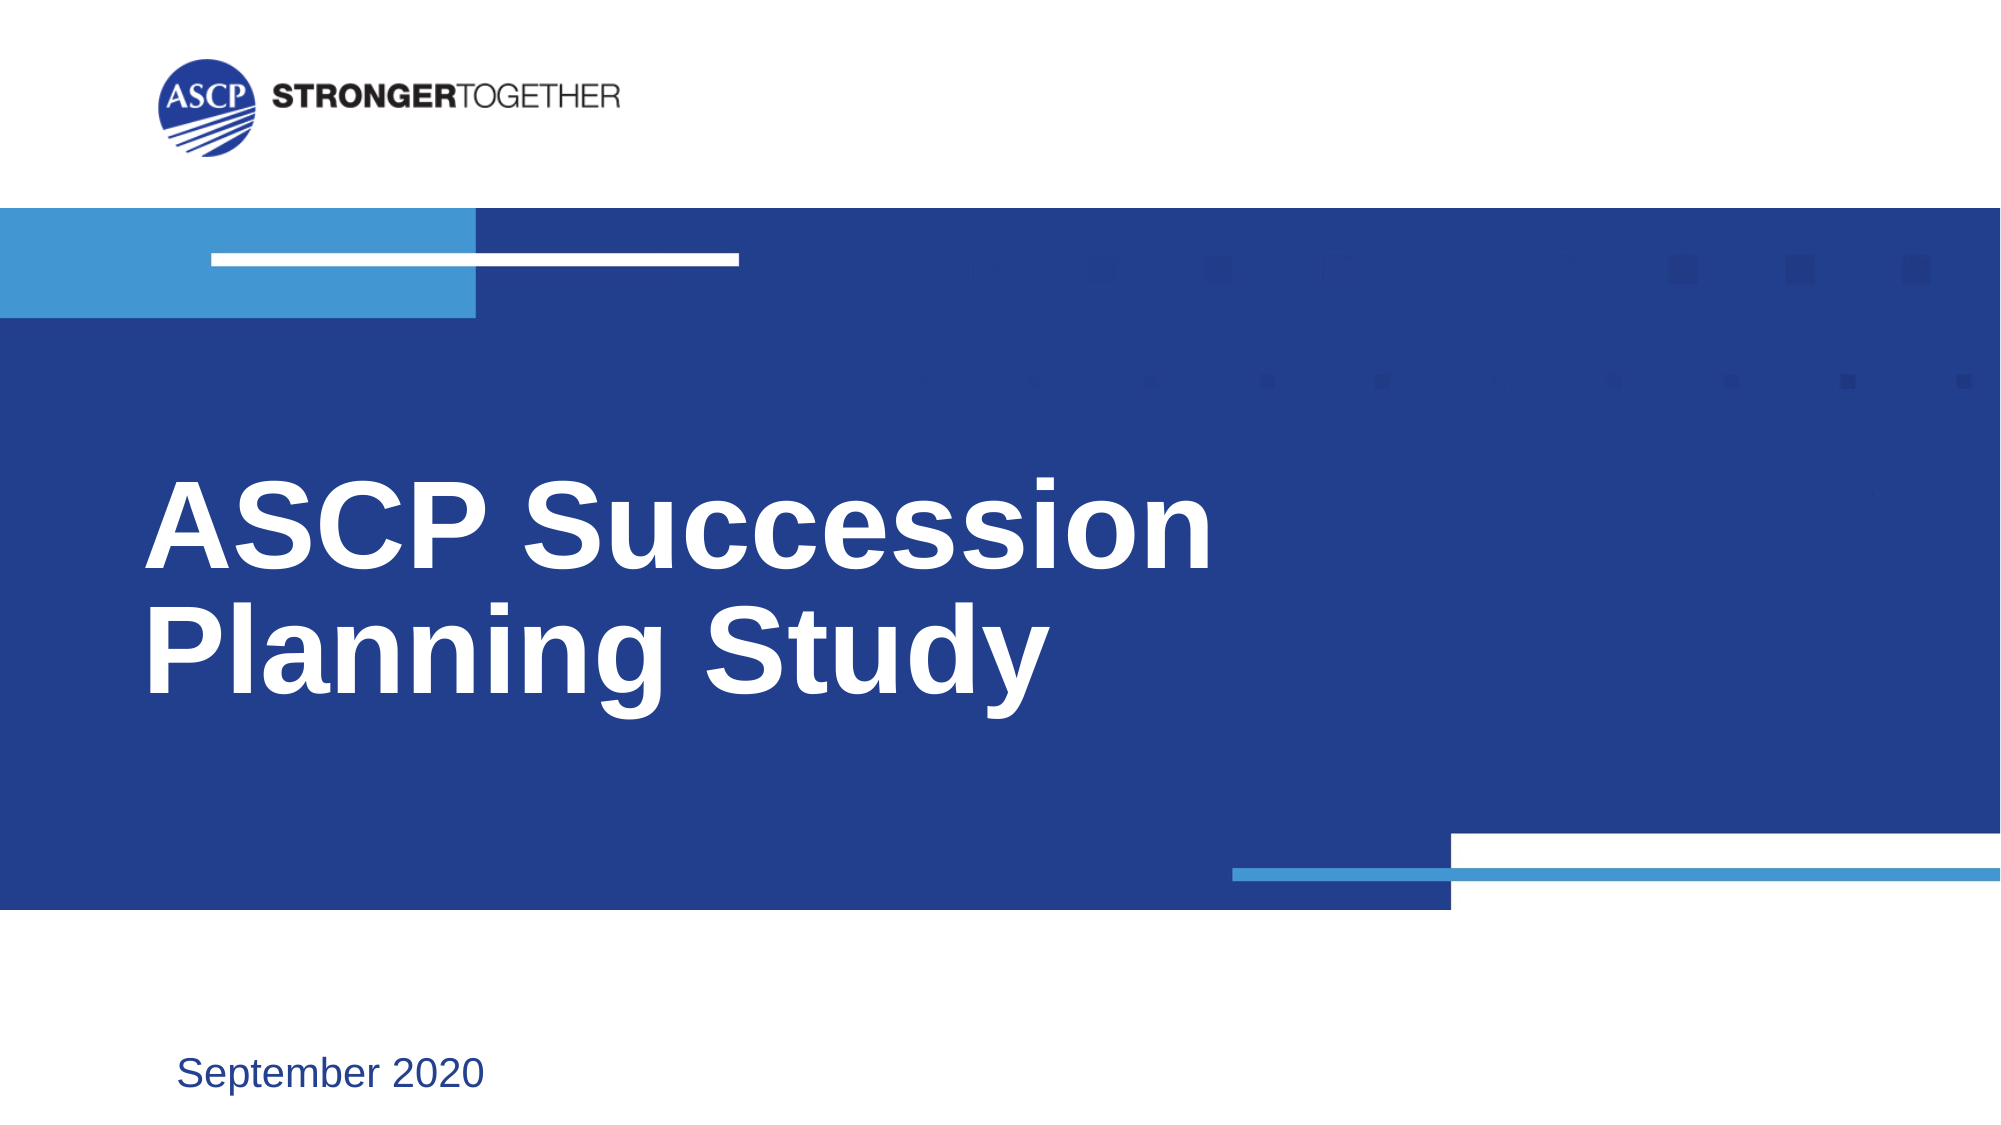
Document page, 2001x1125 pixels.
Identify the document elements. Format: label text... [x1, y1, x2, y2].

picture [0, 208, 2001, 910]
title ASCP Succession Planning Study [127, 320, 1644, 867]
picture [158, 59, 620, 157]
subtitle September 2020 [143, 939, 1644, 1104]
